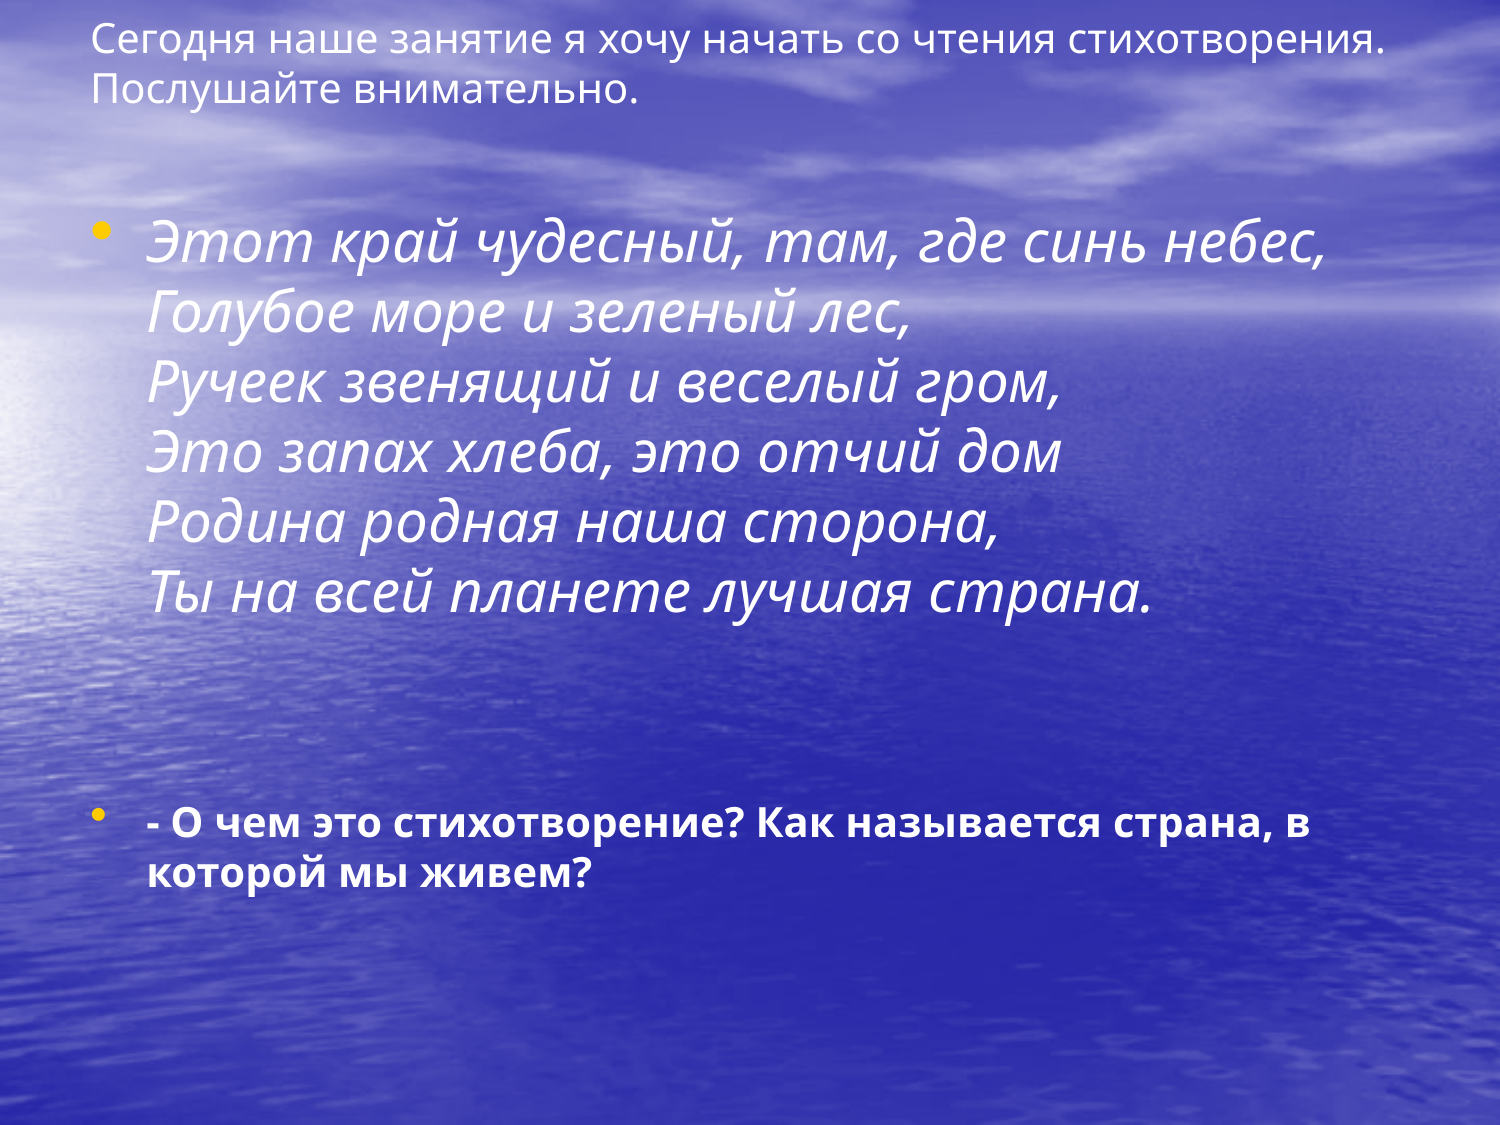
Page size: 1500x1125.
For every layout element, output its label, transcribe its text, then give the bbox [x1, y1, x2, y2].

title Сегодня наше занятие я хочу начать со чтения стихотворения. Послушайте внимательно. [74, 47, 1426, 196]
list Этот край чудесный, там, где синь небес, Голубое море и зеленый лес, Ручеек звенящий и веселый гром, Это запах хлеба, это отчий дом Родина родная наша сторона, Ты на всей планете лучшая страна. - О чем это стихотворение? Как называется страна, в которой мы живем? [74, 196, 1426, 988]
